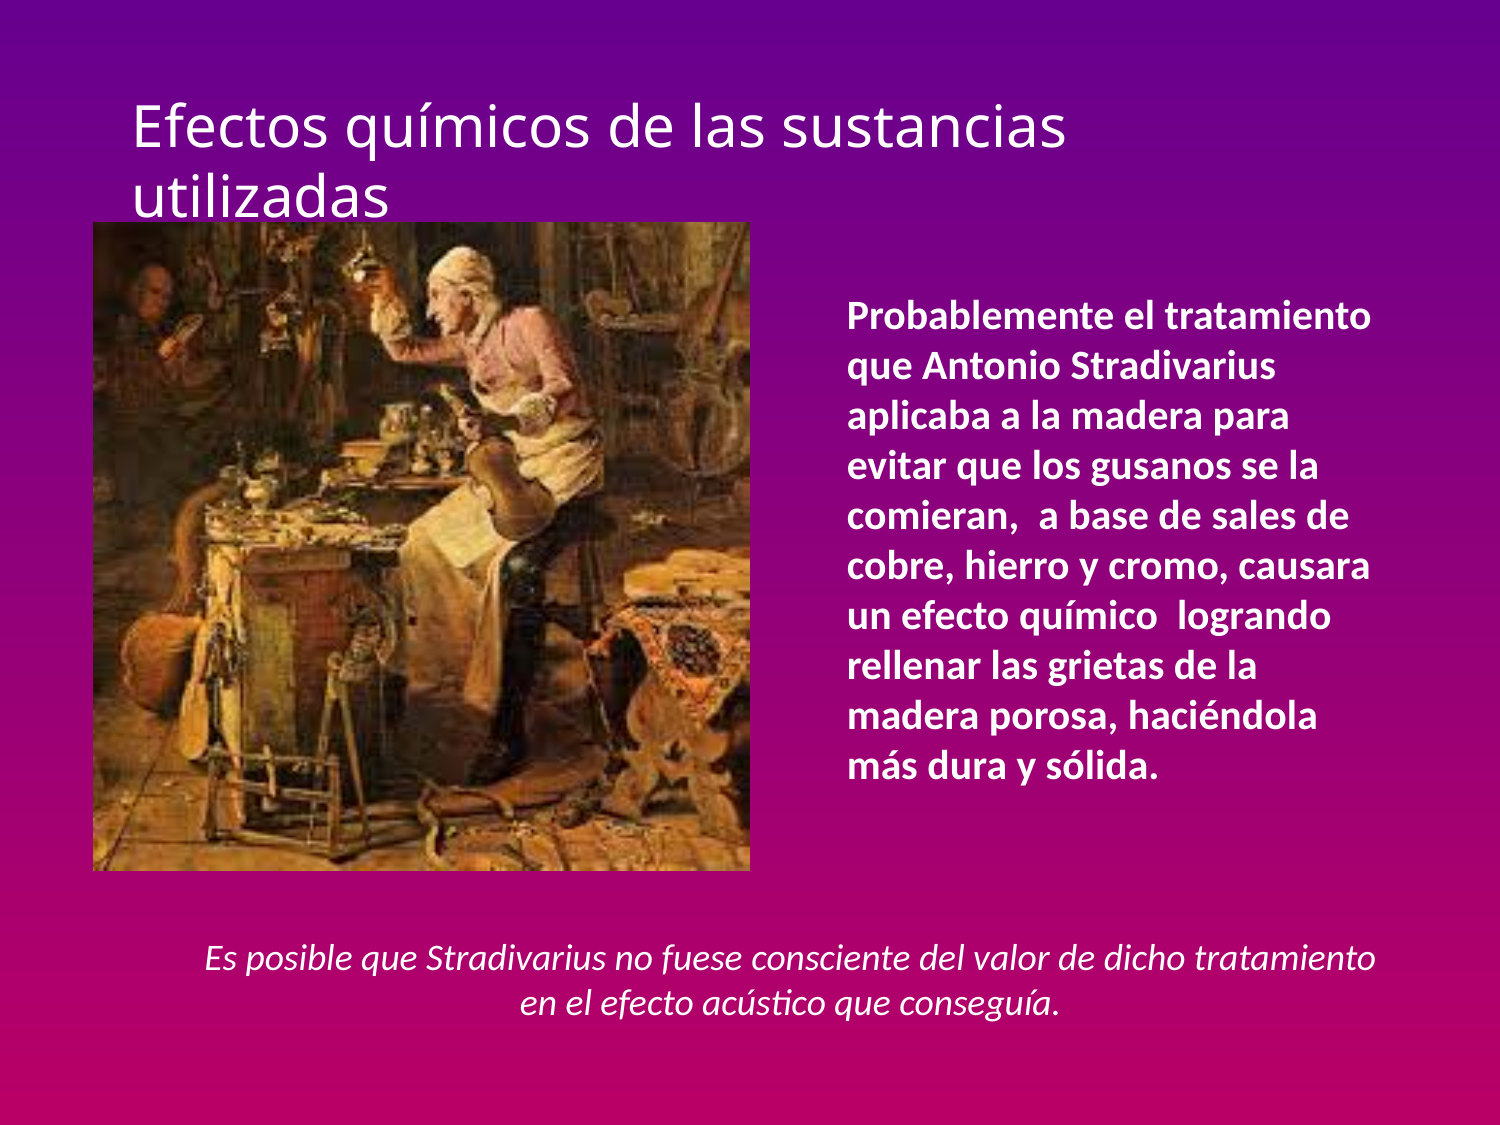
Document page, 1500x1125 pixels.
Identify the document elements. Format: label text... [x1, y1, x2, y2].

text_box Efectos químicos de las sustancias utilizadas [117, 81, 1196, 237]
text_box Es posible que Stradivarius no fuese consciente del valor de dicho tratamiento en el efecto acústico que conseguía. [175, 925, 1407, 1031]
text_box Probablemente el tratamiento que Antonio Stradivarius aplicaba a la madera para evitar que los gusanos se la comieran, a base de sales de cobre, hierro y cromo, causara un efecto químico logrando rellenar las grietas de la madera porosa, haciéndola más dura y sólida. [832, 280, 1395, 846]
picture [93, 222, 751, 871]
